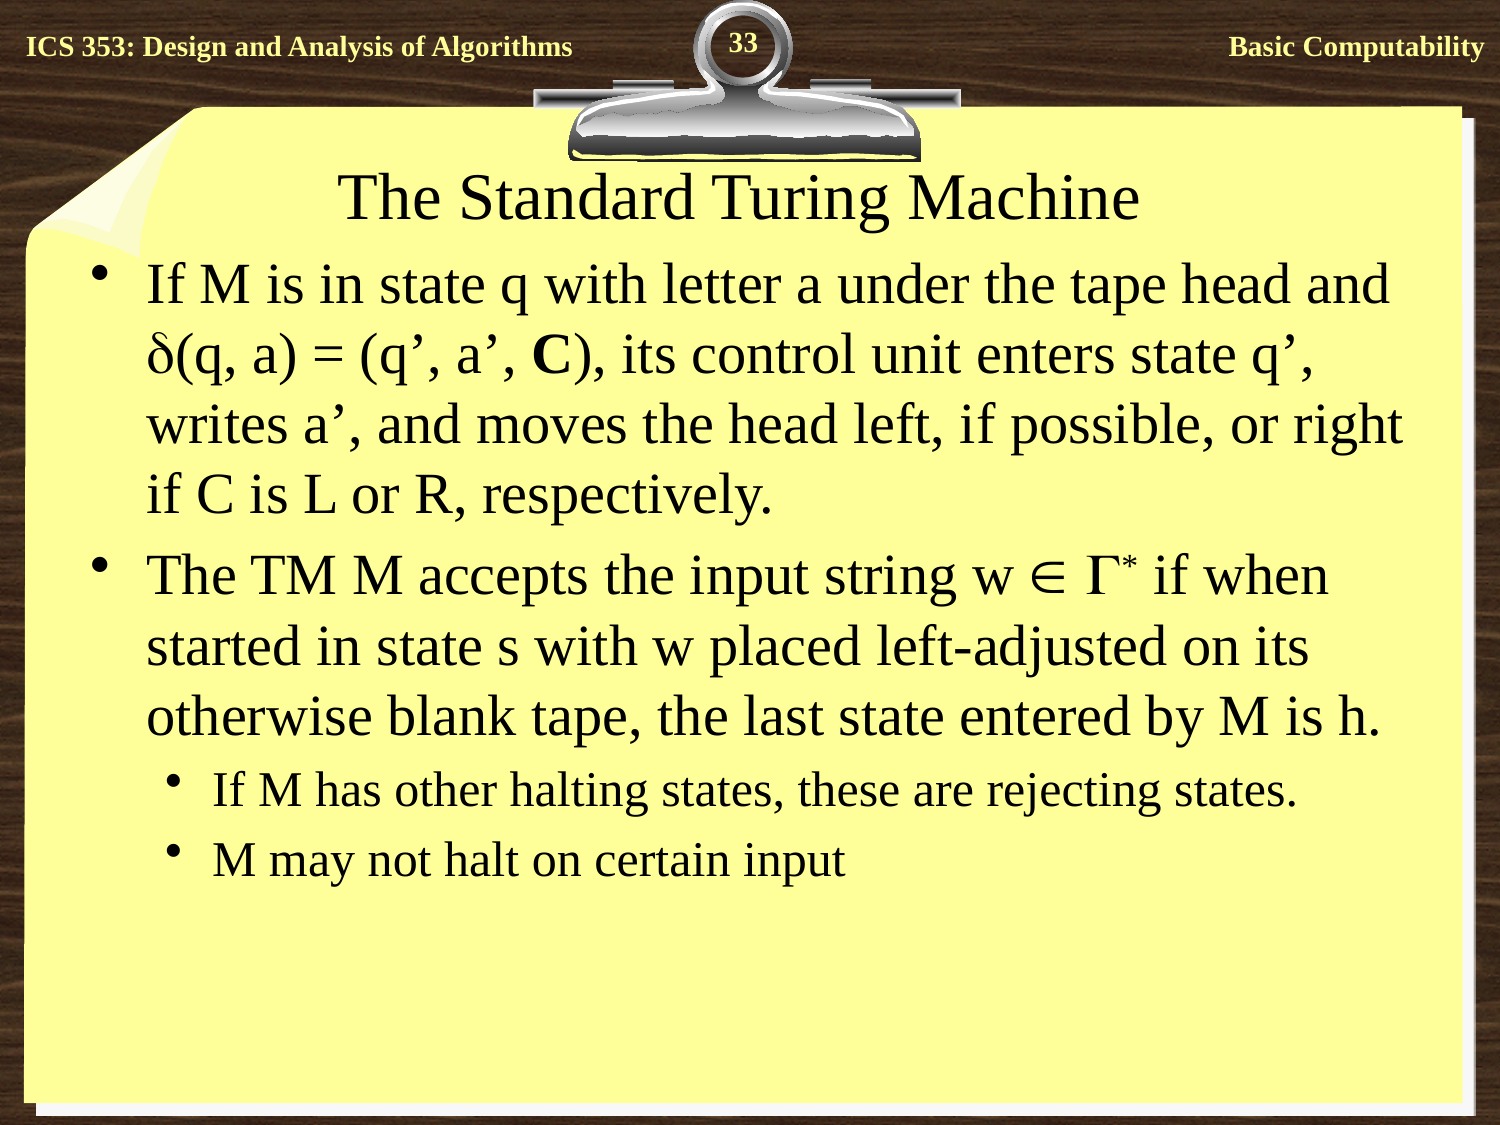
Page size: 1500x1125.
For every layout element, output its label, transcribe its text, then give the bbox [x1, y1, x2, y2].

slide_number 33 [704, 11, 774, 71]
picture [0, 0, 1500, 1125]
picture [723, 71, 763, 78]
title The Standard Turing Machine [77, 140, 1403, 237]
list If M is in state q with letter a under the tape head and (q, a) = (q’, a’, C), its control unit enters state q’, writes a’, and moves the head left, if possible, or right if C is L or R, respectively. The TM M accepts the input string w  * if when started in state s with w placed left-adjusted on its otherwise blank tape, the last state entered by M is h. If M has other halting states, these are rejecting states. M may not halt on certain input [75, 237, 1438, 1038]
